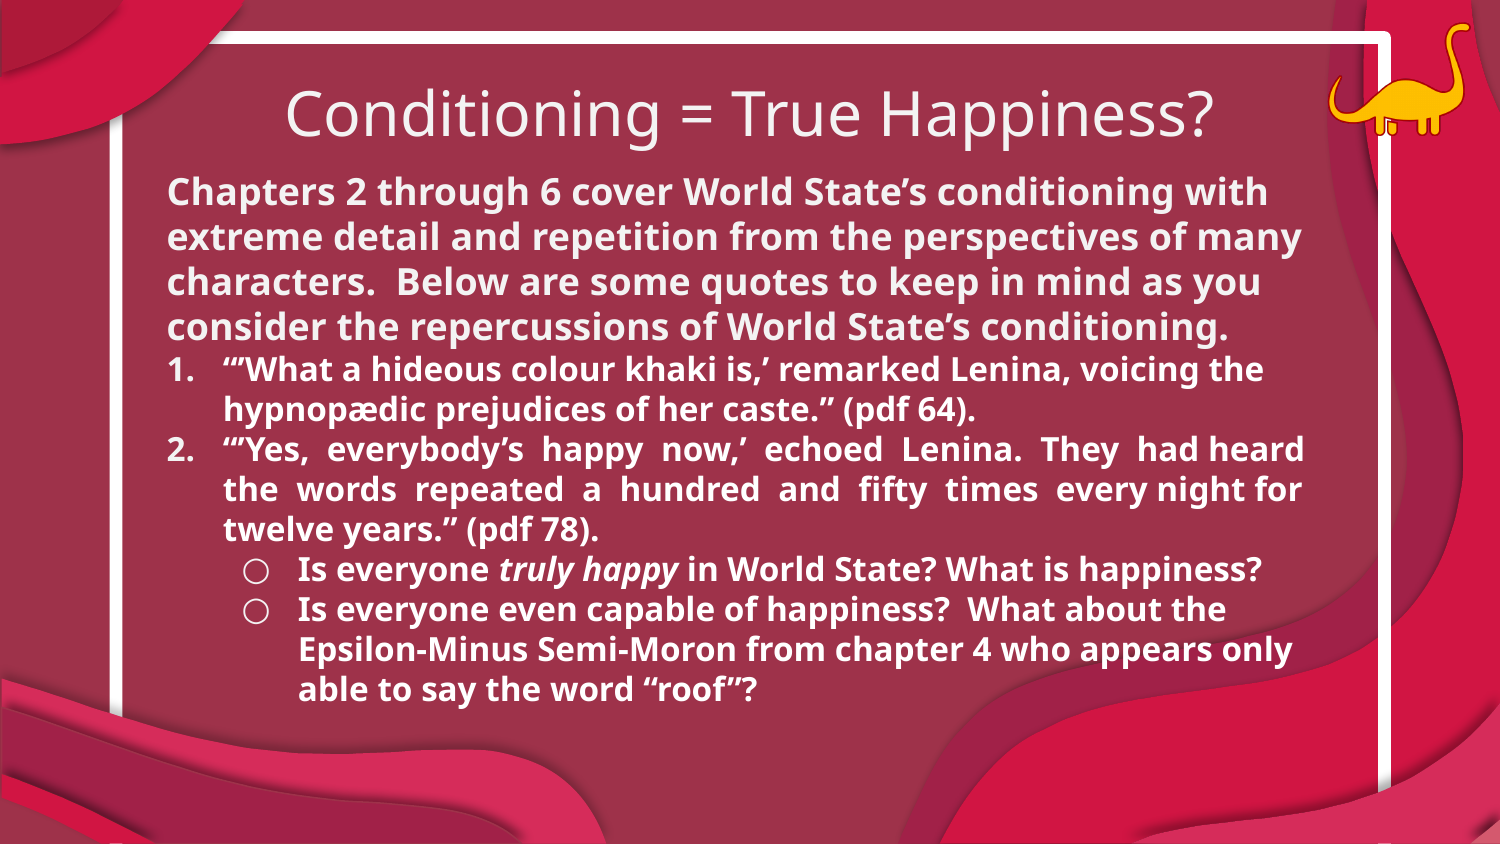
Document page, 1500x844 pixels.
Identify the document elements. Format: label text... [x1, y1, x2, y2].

picture [1323, 3, 1474, 154]
title Conditioning = True Happiness? [51, 59, 1318, 154]
list Chapters 2 through 6 cover World State’s conditioning with extreme detail and repetition from the perspectives of many characters. Below are some quotes to keep in mind as you consider the repercussions of World State’s conditioning. “’What a hideous colour khaki is,’ remarked Lenina, voicing the hypnopædic prejudices of her caste.” (pdf 64). “’Yes, everybody’s happy now,’ echoed Lenina. They had heard the words repeated a hundred and fifty times every night for twelve years.” (pdf 78). Is everyone truly happy in World State? What is happiness? Is everyone even capable of happiness? What about the Epsilon-Minus Semi-Moron from chapter 4 who appears only able to say the word “roof”? [151, 154, 1349, 750]
